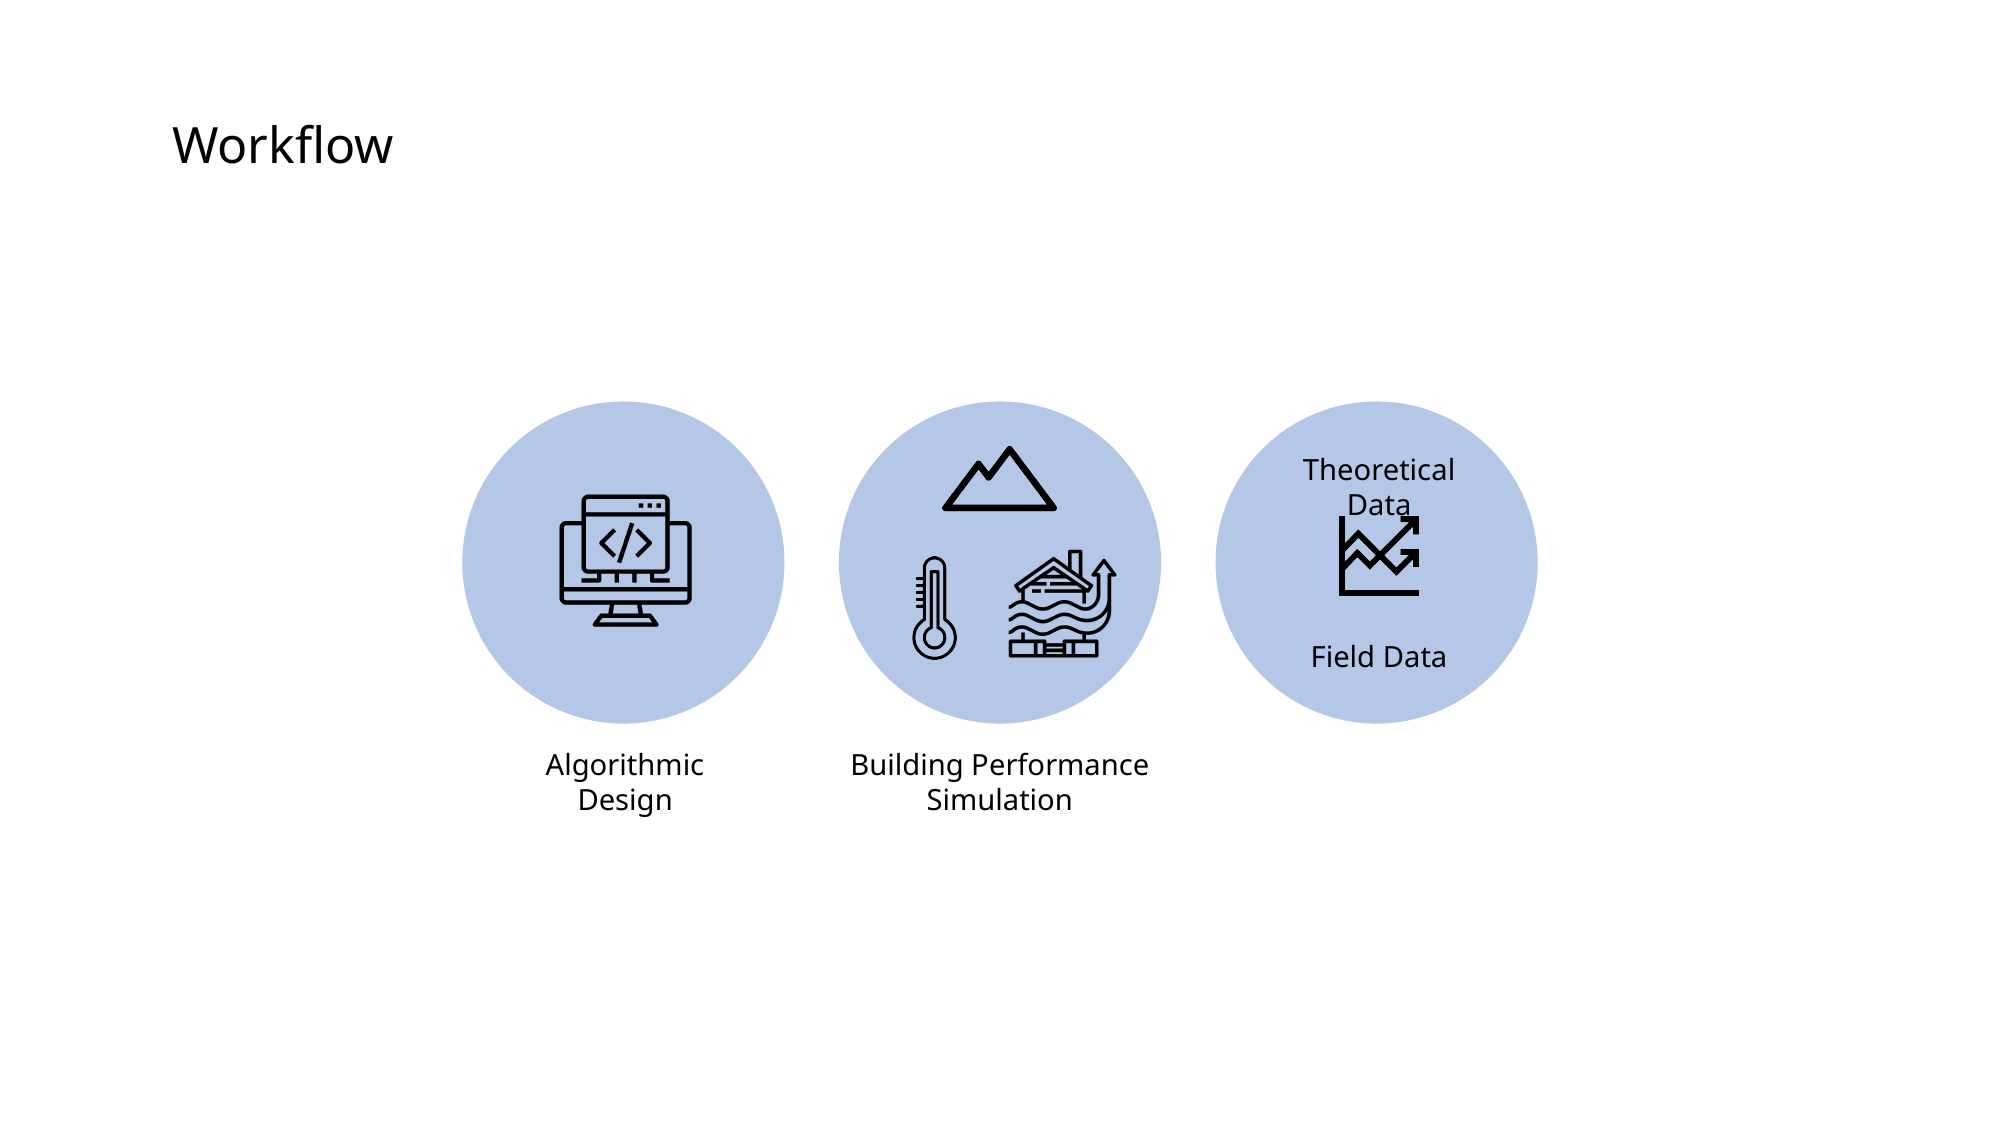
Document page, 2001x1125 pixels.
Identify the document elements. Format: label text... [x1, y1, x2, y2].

picture [1339, 516, 1419, 596]
text_box Algorithmic Design [493, 738, 757, 824]
text_box Workflow [77, 105, 460, 181]
text_box Building Performance Simulation [809, 738, 1191, 824]
picture [1005, 546, 1120, 661]
picture [942, 421, 1058, 537]
picture [555, 490, 696, 631]
text_box [837, 400, 1163, 725]
text_box [1214, 400, 1539, 725]
text_box [461, 400, 786, 725]
picture [883, 556, 986, 660]
text_box Theoretical Data [1275, 443, 1483, 529]
text_box Field Data [1275, 630, 1483, 681]
